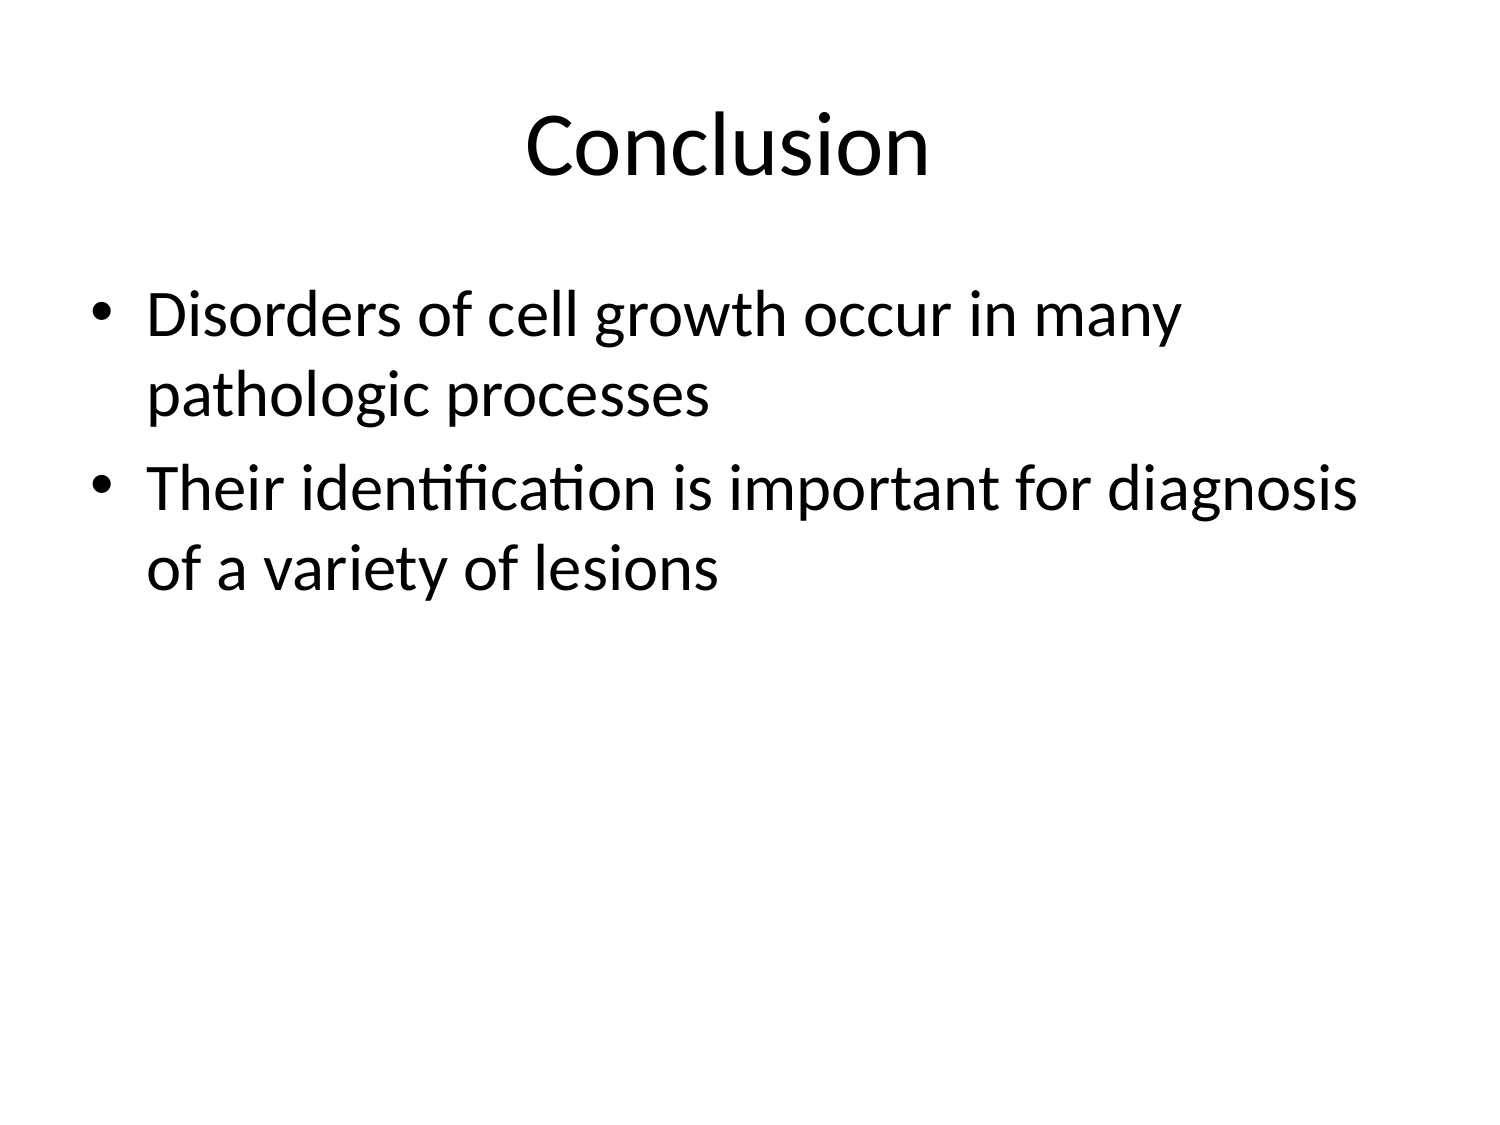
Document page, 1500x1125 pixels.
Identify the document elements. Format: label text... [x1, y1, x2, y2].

title Conclusion [75, 45, 1425, 233]
list Disorders of cell growth occur in many pathologic processes Their identification is important for diagnosis of a variety of lesions [75, 262, 1425, 1005]
